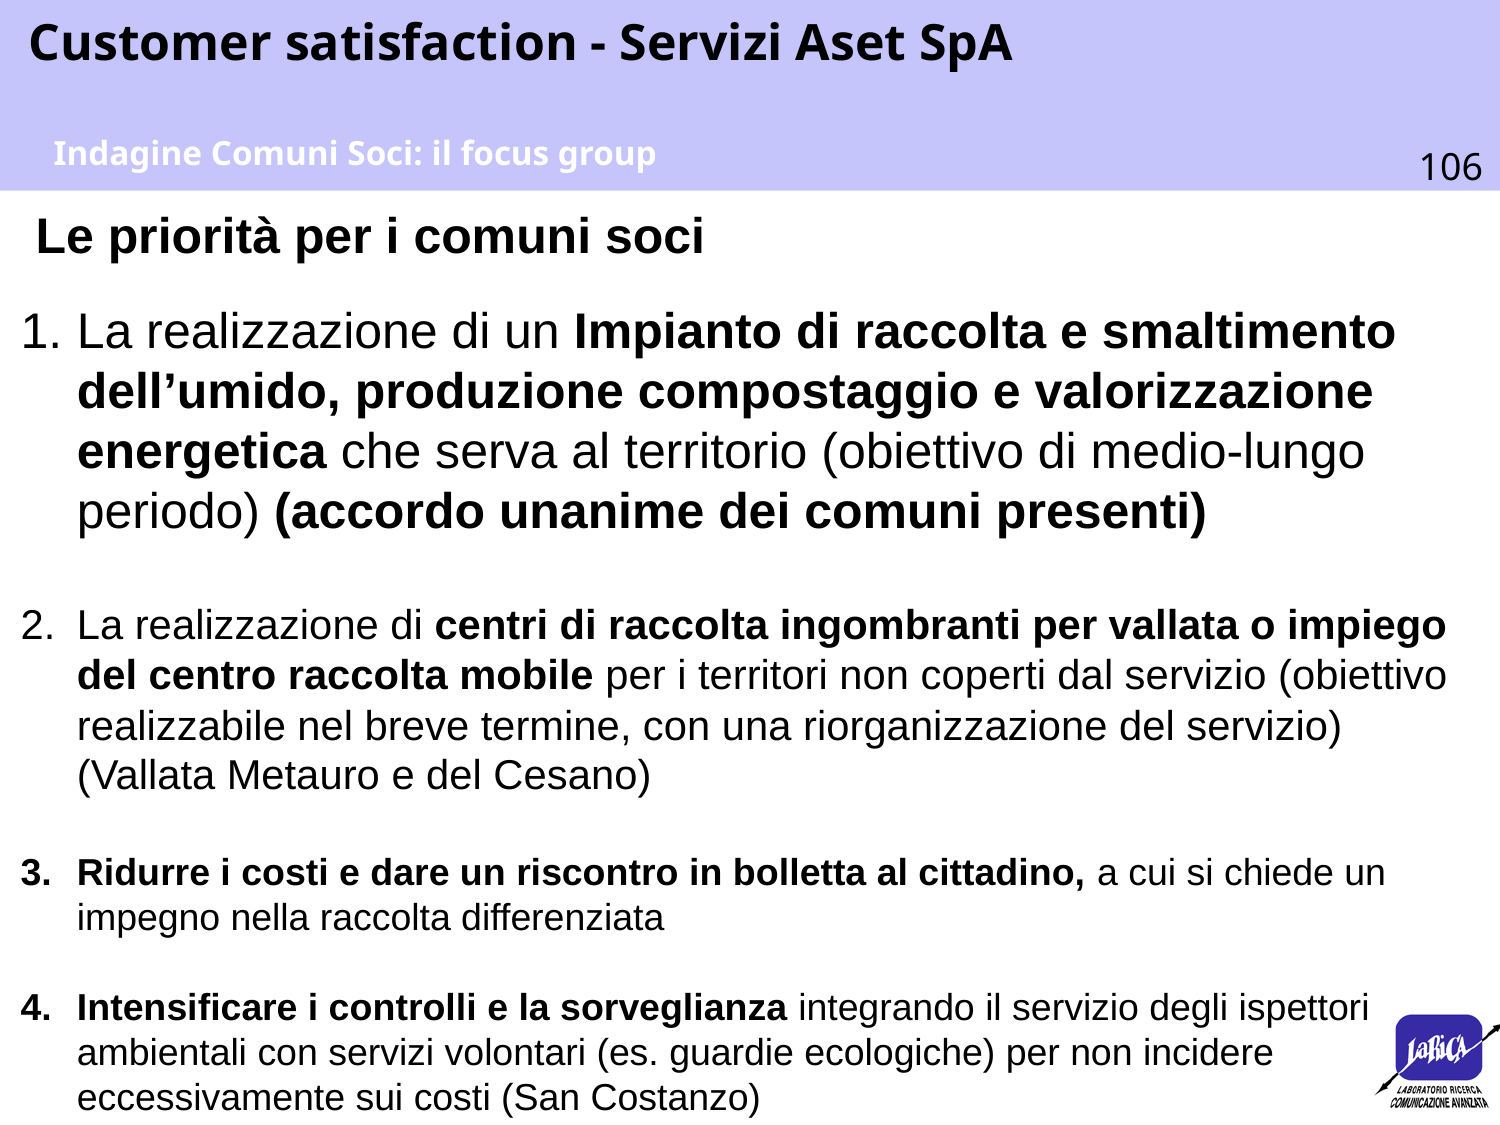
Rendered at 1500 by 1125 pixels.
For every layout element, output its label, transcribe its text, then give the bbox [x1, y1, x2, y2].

text_box La realizzazione di un Impianto di raccolta e smaltimento dell’umido, produzione compostaggio e valorizzazione energetica che serva al territorio (obiettivo di medio-lungo periodo) (accordo unanime dei comuni presenti) La realizzazione di centri di raccolta ingombranti per vallata o impiego del centro raccolta mobile per i territori non coperti dal servizio (obiettivo realizzabile nel breve termine, con una riorganizzazione del servizio) (Vallata Metauro e del Cesano) Ridurre i costi e dare un riscontro in bolletta al cittadino, a cui si chiede un impegno nella raccolta differenziata Intensificare i controlli e la sorveglianza integrando il servizio degli ispettori ambientali con servizi volontari (es. guardie ecologiche) per non incidere eccessivamente sui costi (San Costanzo) [5, 290, 1495, 1125]
picture [1495, 1001, 1500, 1120]
text_box Indagine Comuni Soci: il focus group [39, 124, 673, 180]
text_box Le priorità per i comuni soci [20, 196, 721, 271]
